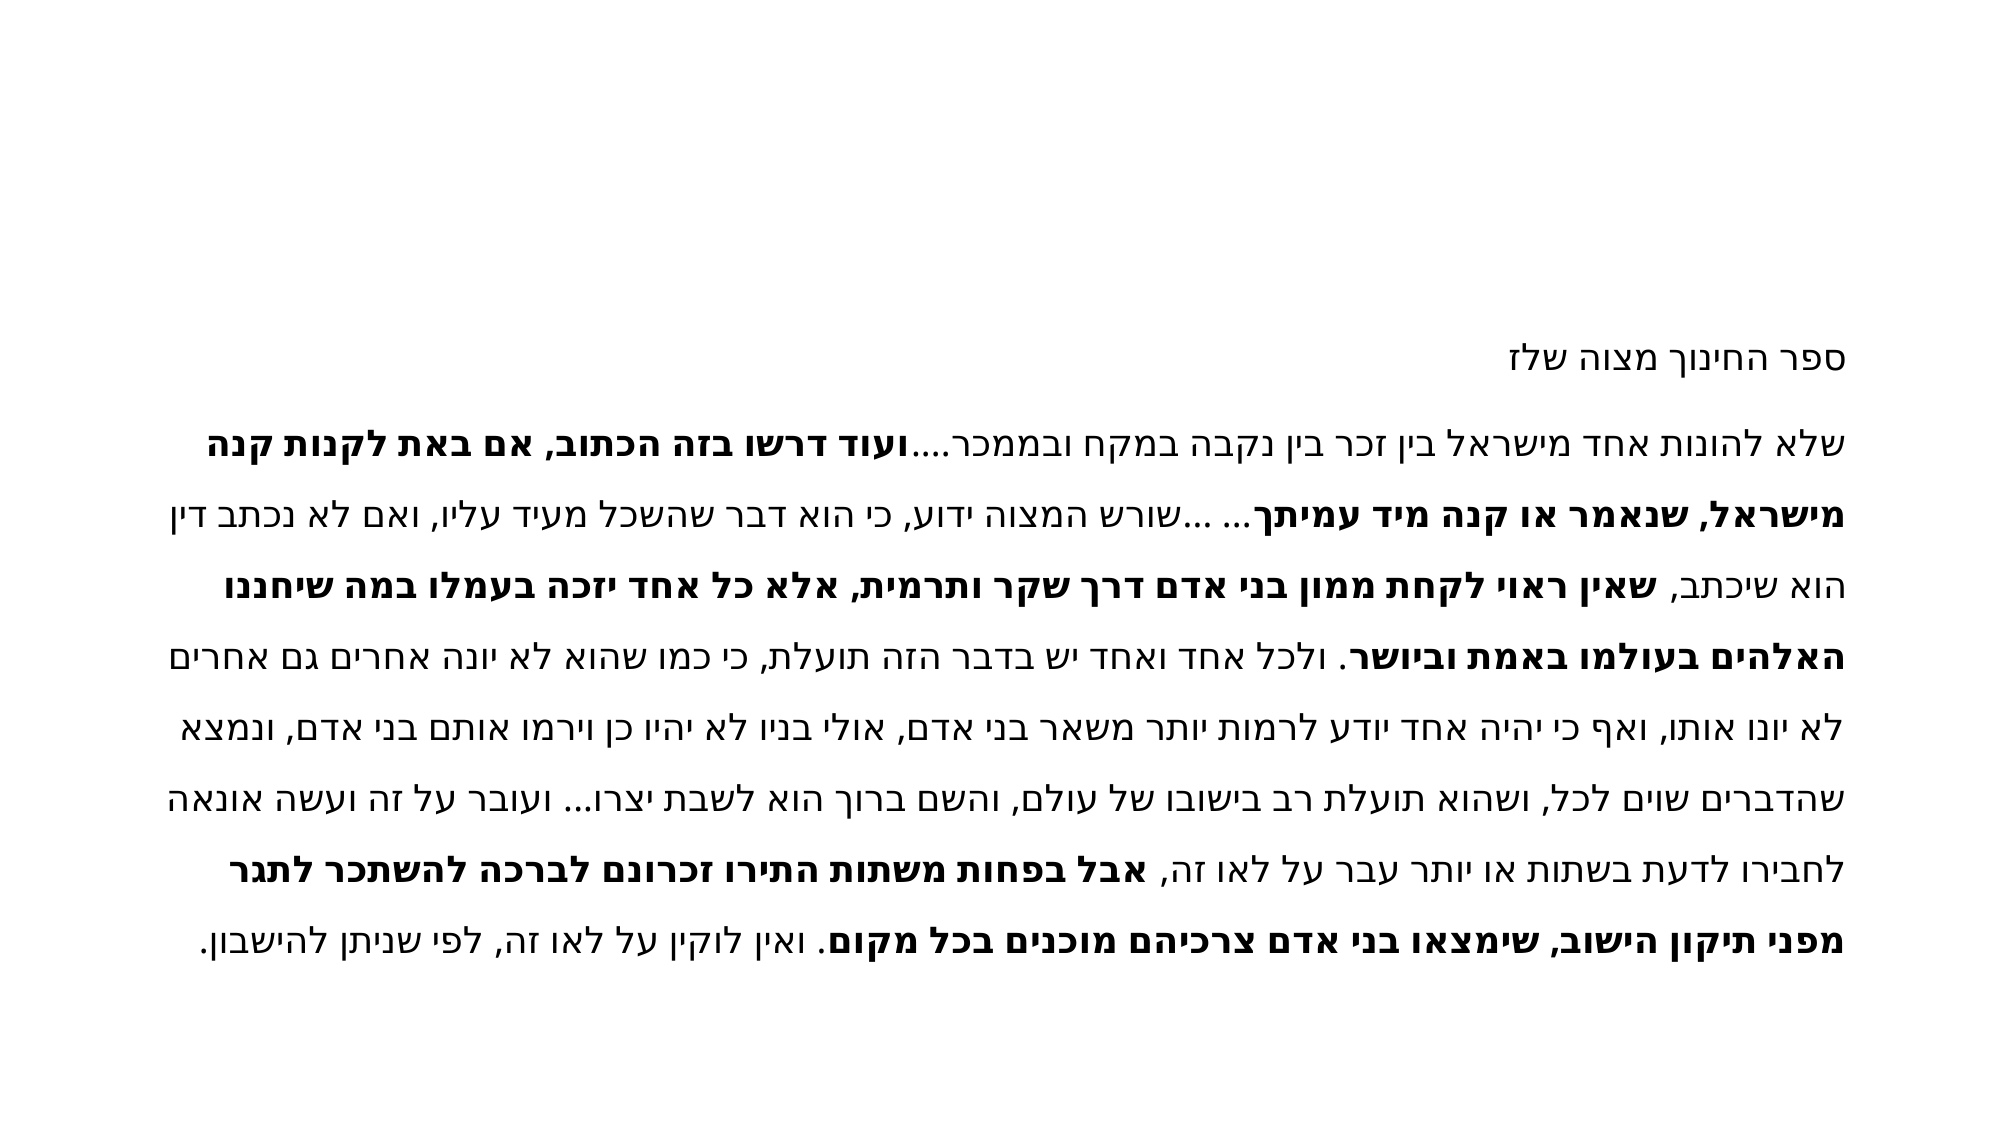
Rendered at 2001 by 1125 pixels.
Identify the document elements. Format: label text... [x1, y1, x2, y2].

list ספר החינוך מצוה שלז שלא להונות אחד מישראל בין זכר בין נקבה במקח ובממכר....ועוד דרשו בזה הכתוב, אם באת לקנות קנה מישראל, שנאמר או קנה מיד עמיתך... ...שורש המצוה ידוע, כי הוא דבר שהשכל מעיד עליו, ואם לא נכתב דין הוא שיכתב, שאין ראוי לקחת ממון בני אדם דרך שקר ותרמית, אלא כל אחד יזכה בעמלו במה שיחננו האלהים בעולמו באמת וביושר. ולכל אחד ואחד יש בדבר הזה תועלת, כי כמו שהוא לא יונה אחרים גם אחרים לא יונו אותו, ואף כי יהיה אחד יודע לרמות יותר משאר בני אדם, אולי בניו לא יהיו כן וירמו אותם בני אדם, ונמצא שהדברים שוים לכל, ושהוא תועלת רב בישובו של עולם, והשם ברוך הוא לשבת יצרו... ועובר על זה ועשה אונאה לחבירו לדעת בשתות או יותר עבר על לאו זה, אבל בפחות משתות התירו זכרונם לברכה להשתכר לתגר מפני תיקון הישוב, שימצאו בני אדם צרכיהם מוכנים בכל מקום. ואין לוקין על לאו זה, לפי שניתן להישבון. [137, 299, 1863, 1014]
